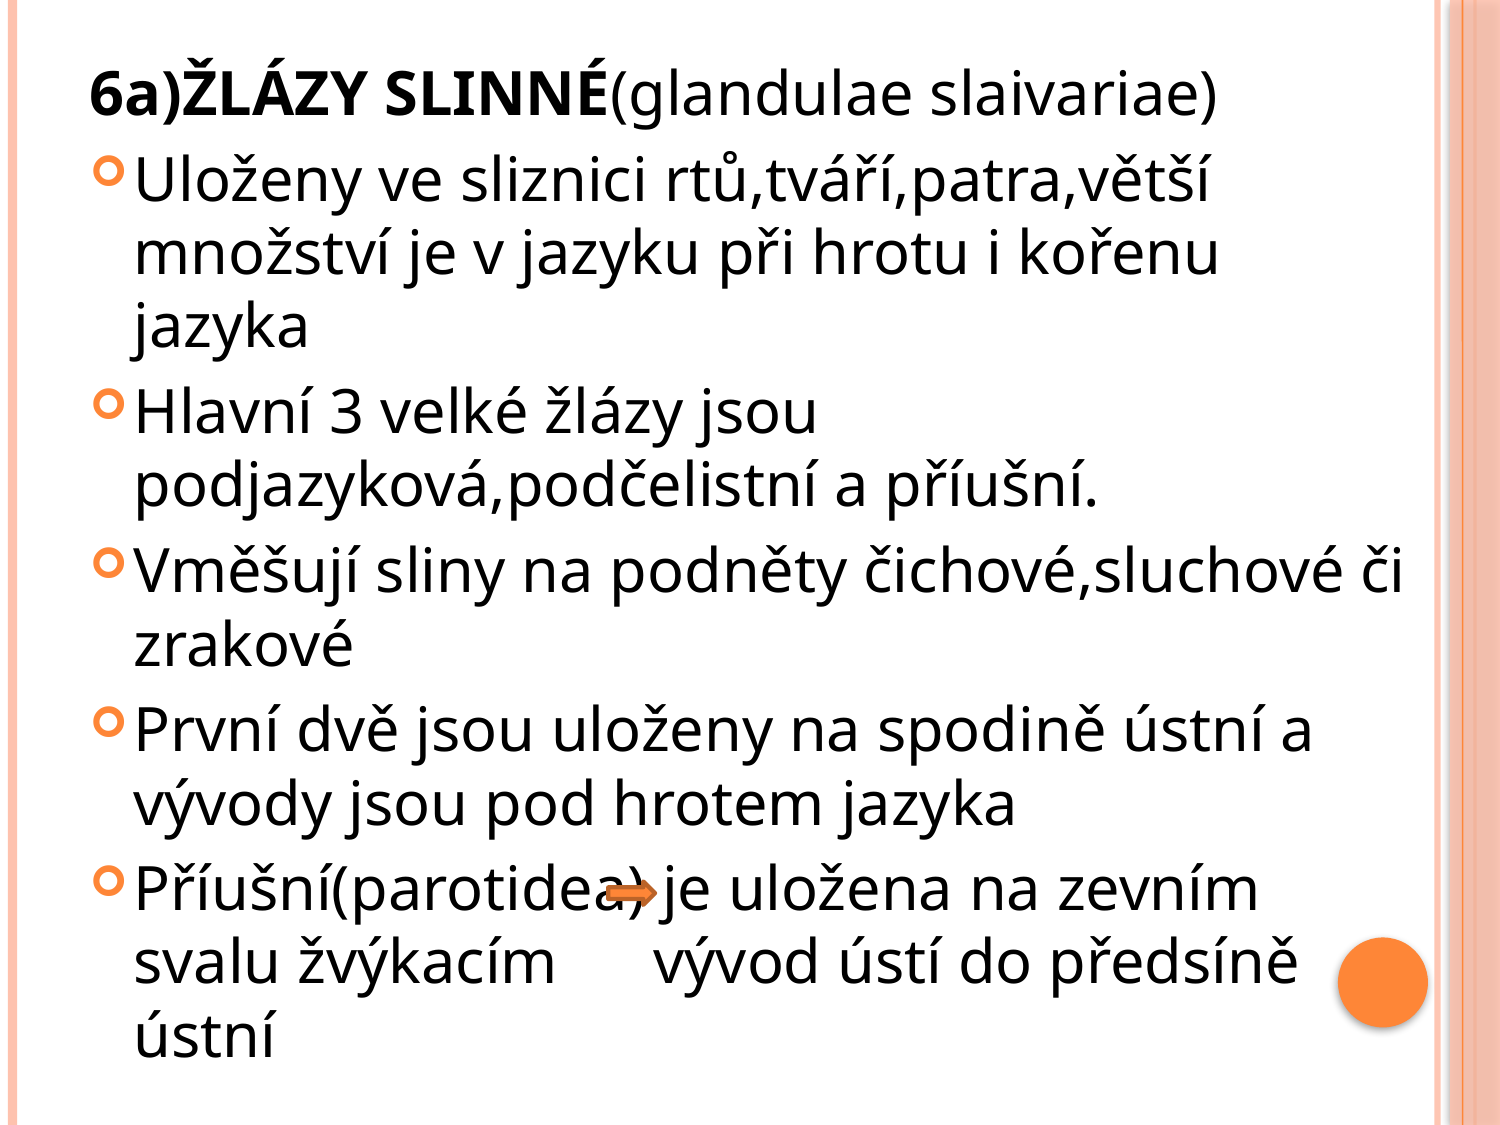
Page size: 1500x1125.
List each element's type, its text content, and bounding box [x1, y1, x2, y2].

list 6a)ŽLÁZY SLINNÉ(glandulae slaivariae) Uloženy ve sliznici rtů,tváří,patra,větší množství je v jazyku při hrotu i kořenu jazyka Hlavní 3 velké žlázy jsou podjazyková,podčelistní a příušní. Vměšují sliny na podněty čichové,sluchové či zrakové První dvě jsou uloženy na spodině ústní a vývody jsou pod hrotem jazyka Příušní(parotidea) je uložena na zevním svalu žvýkacím vývod ústí do předsíně ústní [75, 46, 1425, 1079]
text_box [606, 879, 658, 907]
